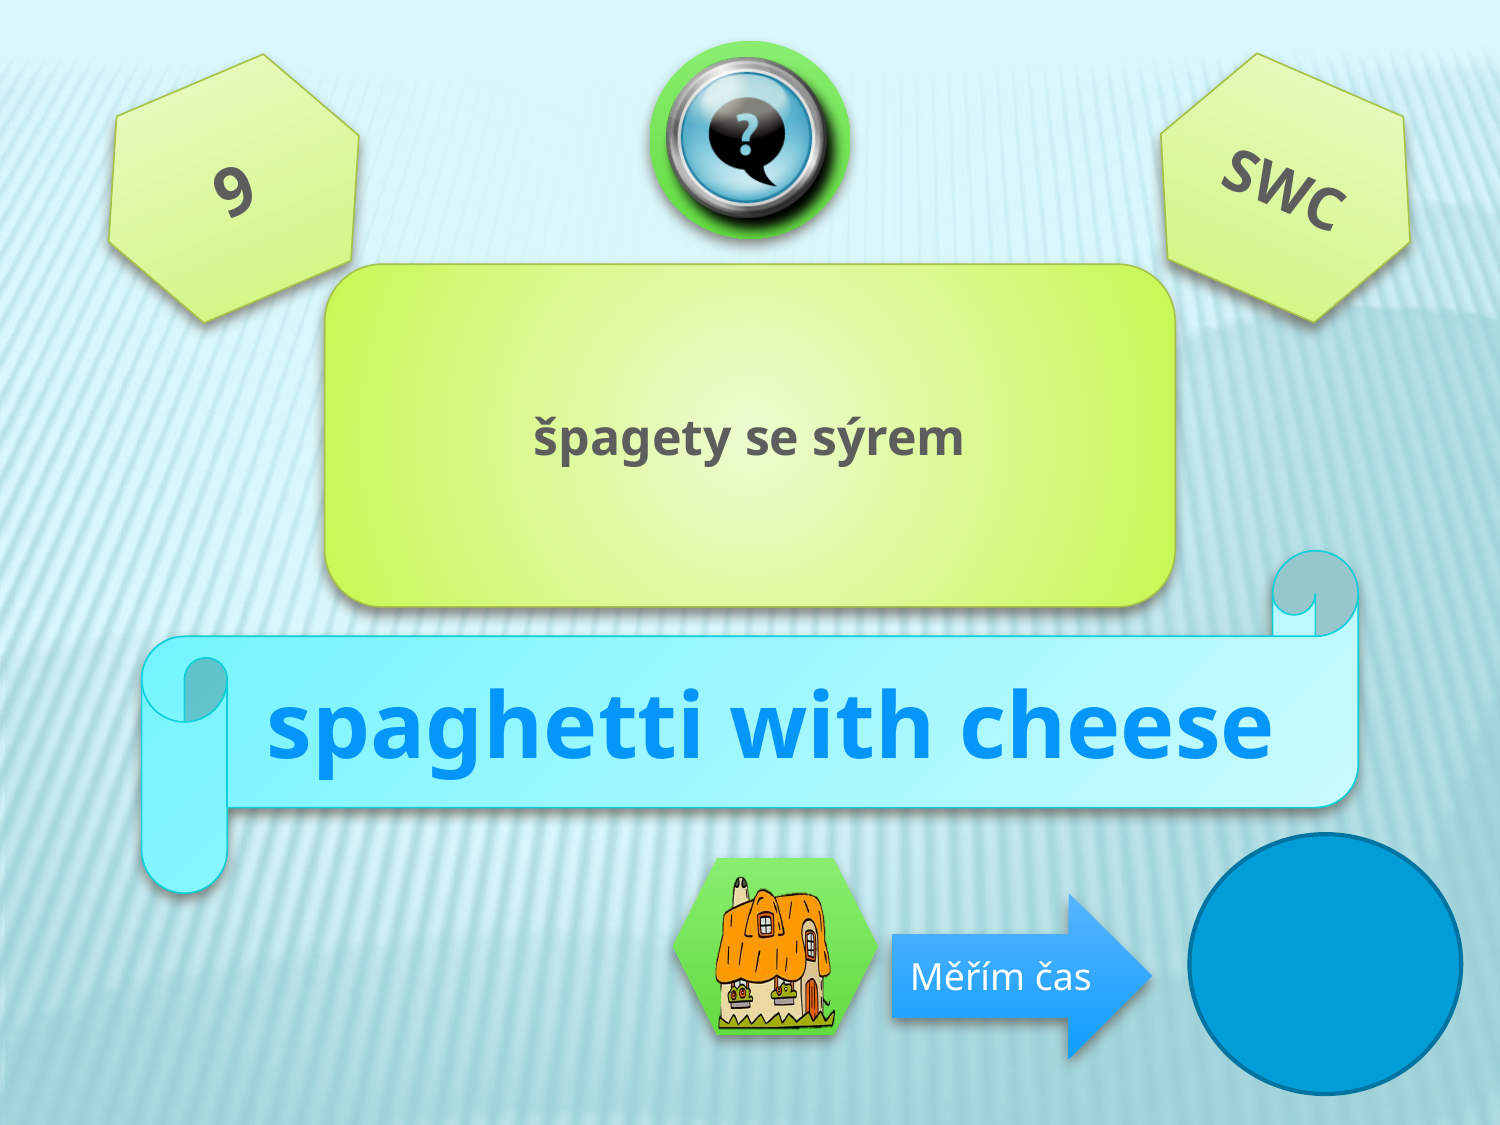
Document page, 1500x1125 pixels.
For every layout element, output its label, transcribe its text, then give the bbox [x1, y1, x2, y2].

text_box špagety se sýrem [323, 263, 1177, 608]
text_box SWC [1160, 52, 1411, 324]
text_box spaghetti with cheese [140, 549, 1360, 895]
text_box Měřím čas [891, 893, 1152, 1059]
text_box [649, 40, 851, 242]
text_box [672, 857, 878, 1040]
text_box 9 [107, 53, 360, 324]
text_box [1187, 832, 1464, 1097]
